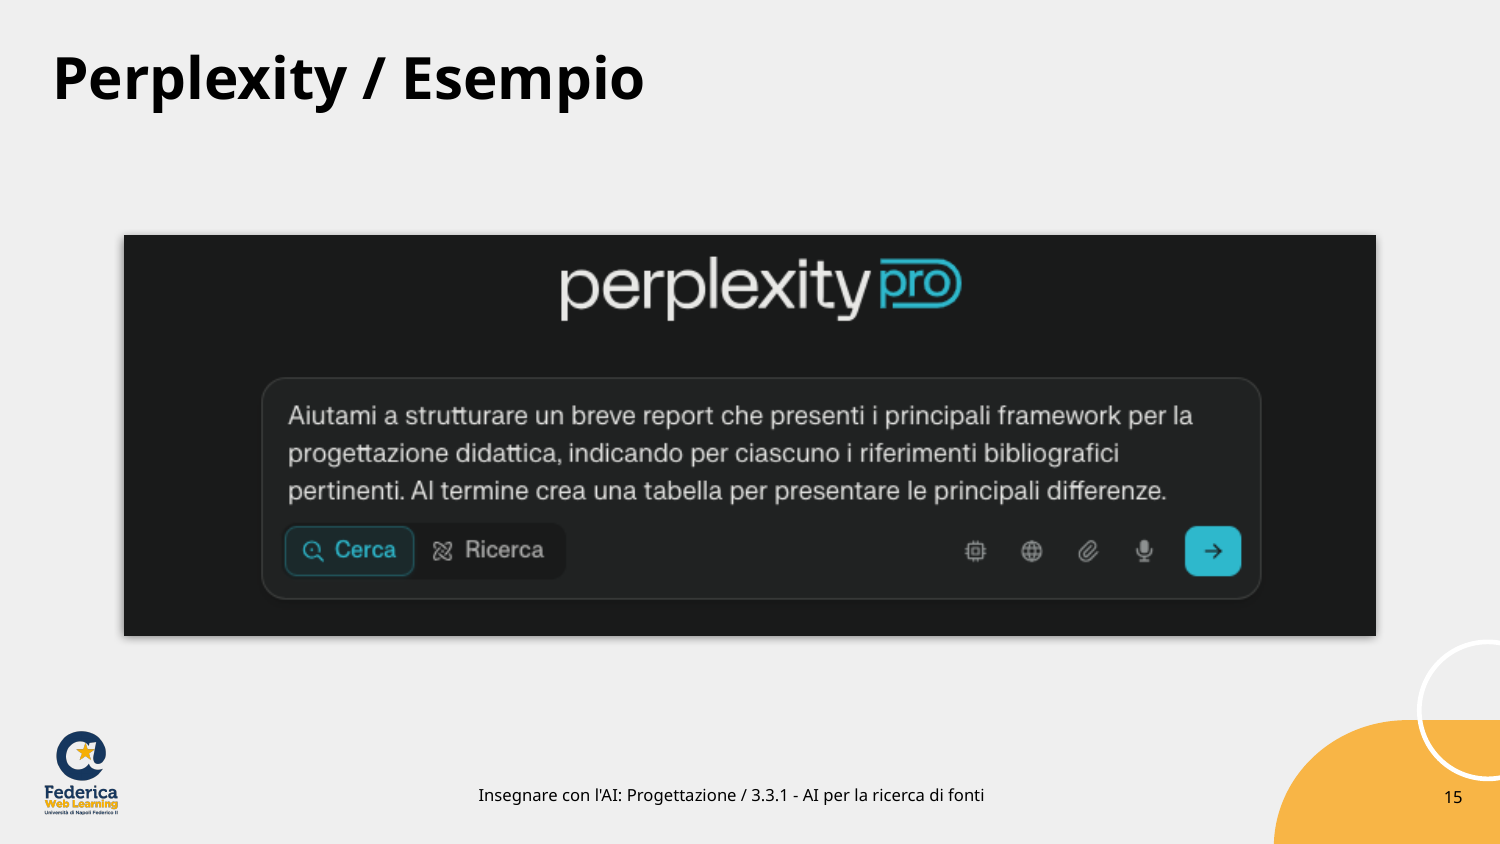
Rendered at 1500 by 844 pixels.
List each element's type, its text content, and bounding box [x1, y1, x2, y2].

picture [35, 727, 127, 819]
title Perplexity / Esempio [37, 26, 1383, 132]
picture [123, 235, 1376, 636]
